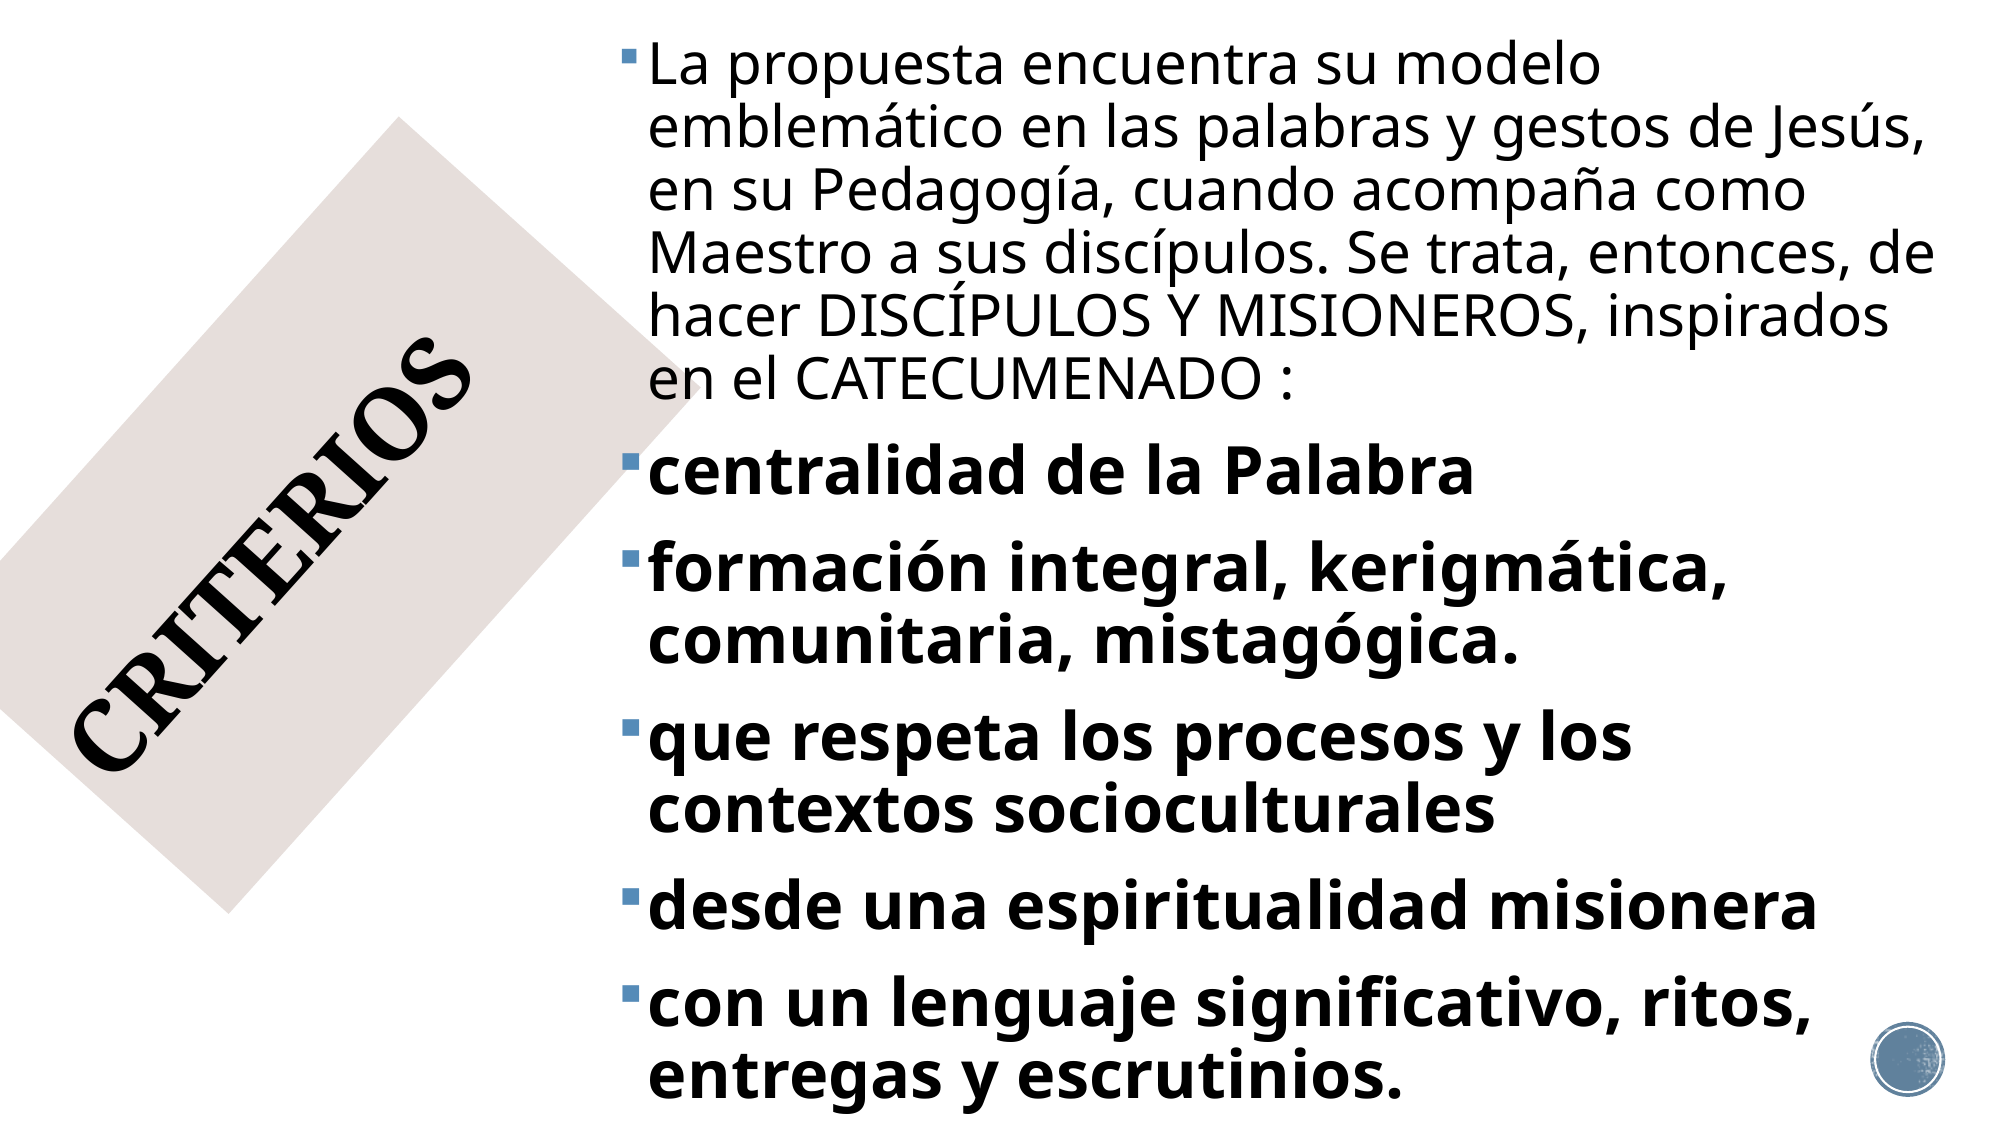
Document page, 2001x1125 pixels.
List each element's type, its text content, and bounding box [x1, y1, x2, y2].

title CRITERIOS [0, 116, 602, 914]
list La propuesta encuentra su modelo emblemático en las palabras y gestos de Jesús, en su Pedagogía, cuando acompaña como Maestro a sus discípulos. Se trata, entonces, de hacer discípulos y misioneros, inspirados en el catecumenado : centralidad de la Palabra formación integral, kerigmática, comunitaria, mistagógica. que respeta los procesos y los contextos socioculturales desde una espiritualidad misionera con un lenguaje significativo, ritos, entregas y escrutinios. [602, 27, 1956, 1125]
